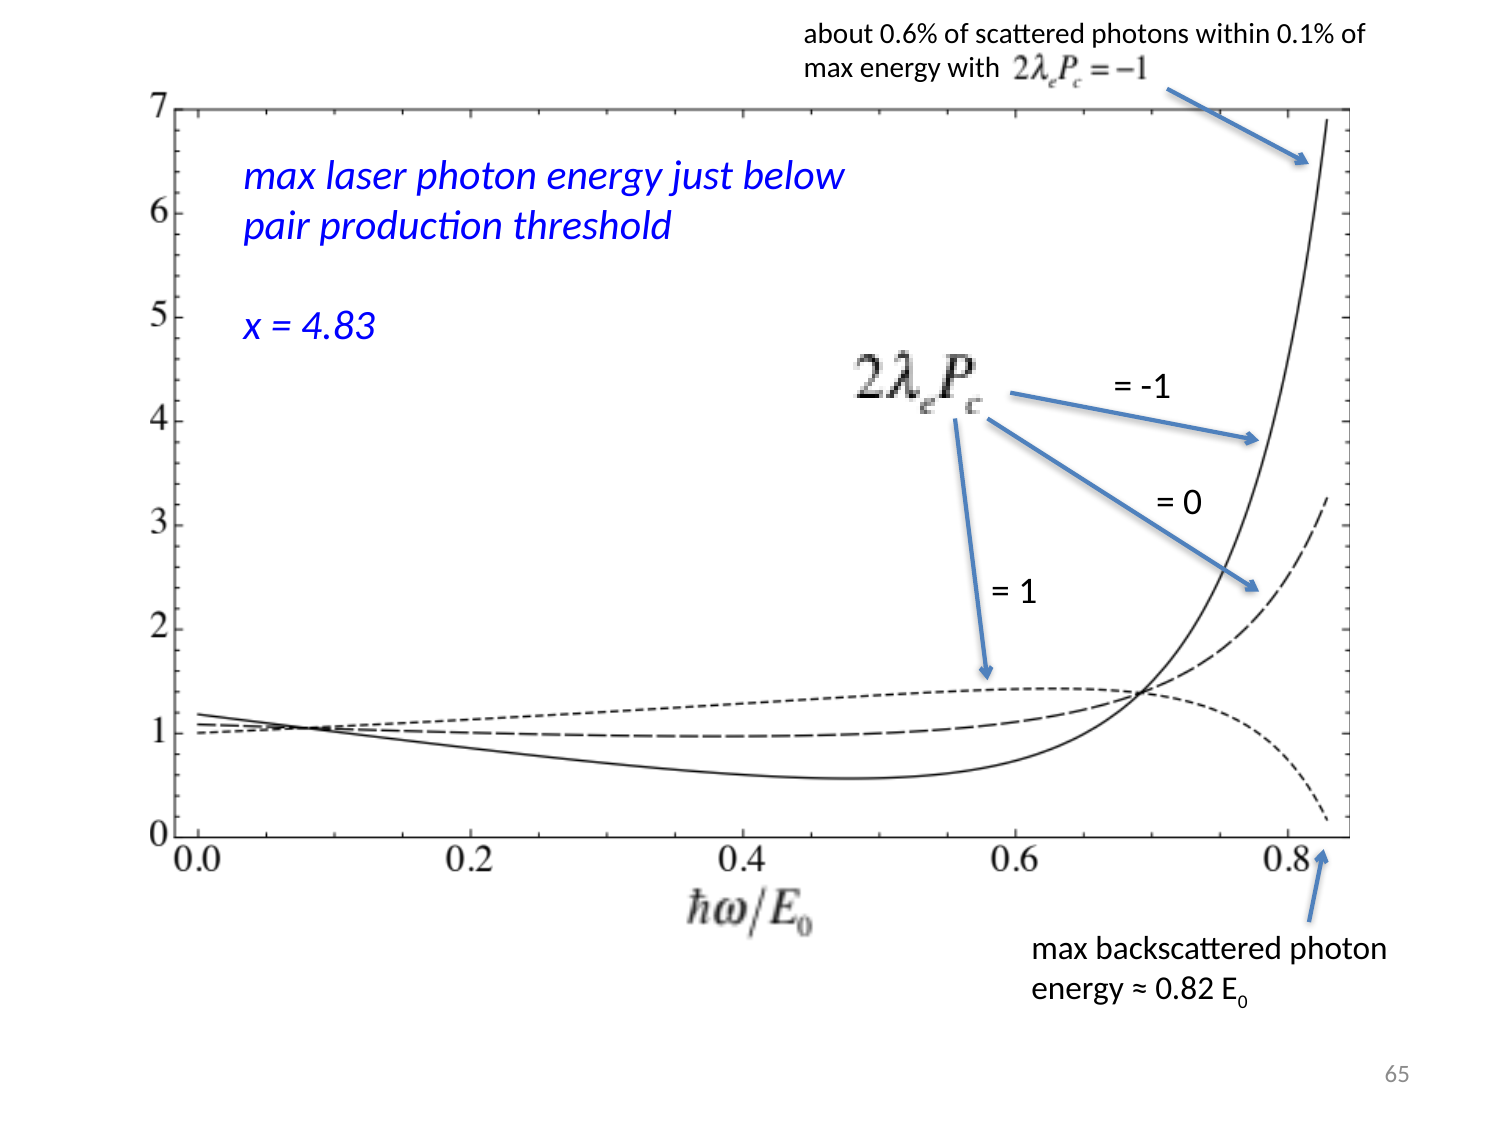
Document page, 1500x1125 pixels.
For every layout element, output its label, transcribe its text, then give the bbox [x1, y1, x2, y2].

text_box about 0.6% of scattered photons within 0.1% of max energy with [788, 6, 1417, 92]
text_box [954, 418, 988, 681]
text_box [989, 418, 1260, 592]
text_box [1009, 49, 1149, 91]
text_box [1166, 88, 1310, 165]
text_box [1009, 392, 1260, 417]
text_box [845, 342, 988, 419]
slide_number 65 [1074, 1042, 1425, 1103]
text_box max backscattered photon energy ≈ 0.82 E0 [1016, 919, 1432, 1020]
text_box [682, 880, 823, 942]
picture [149, 90, 1351, 881]
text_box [1308, 848, 1324, 923]
